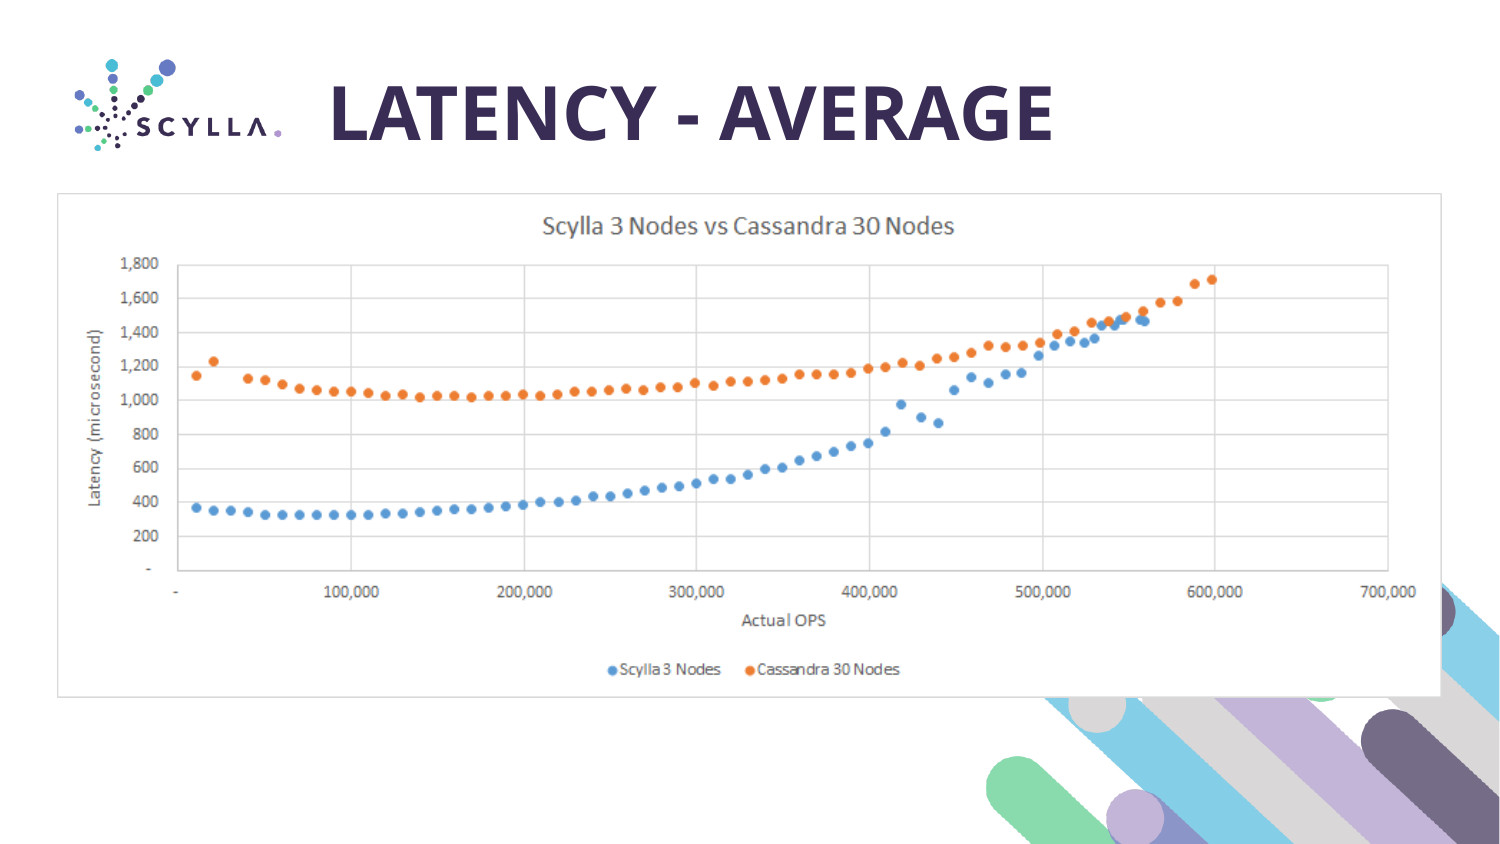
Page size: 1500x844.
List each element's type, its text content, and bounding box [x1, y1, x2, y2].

text_box LATENCY - AVERAGE [312, 29, 1366, 170]
picture [57, 193, 1500, 844]
picture [62, 48, 305, 151]
